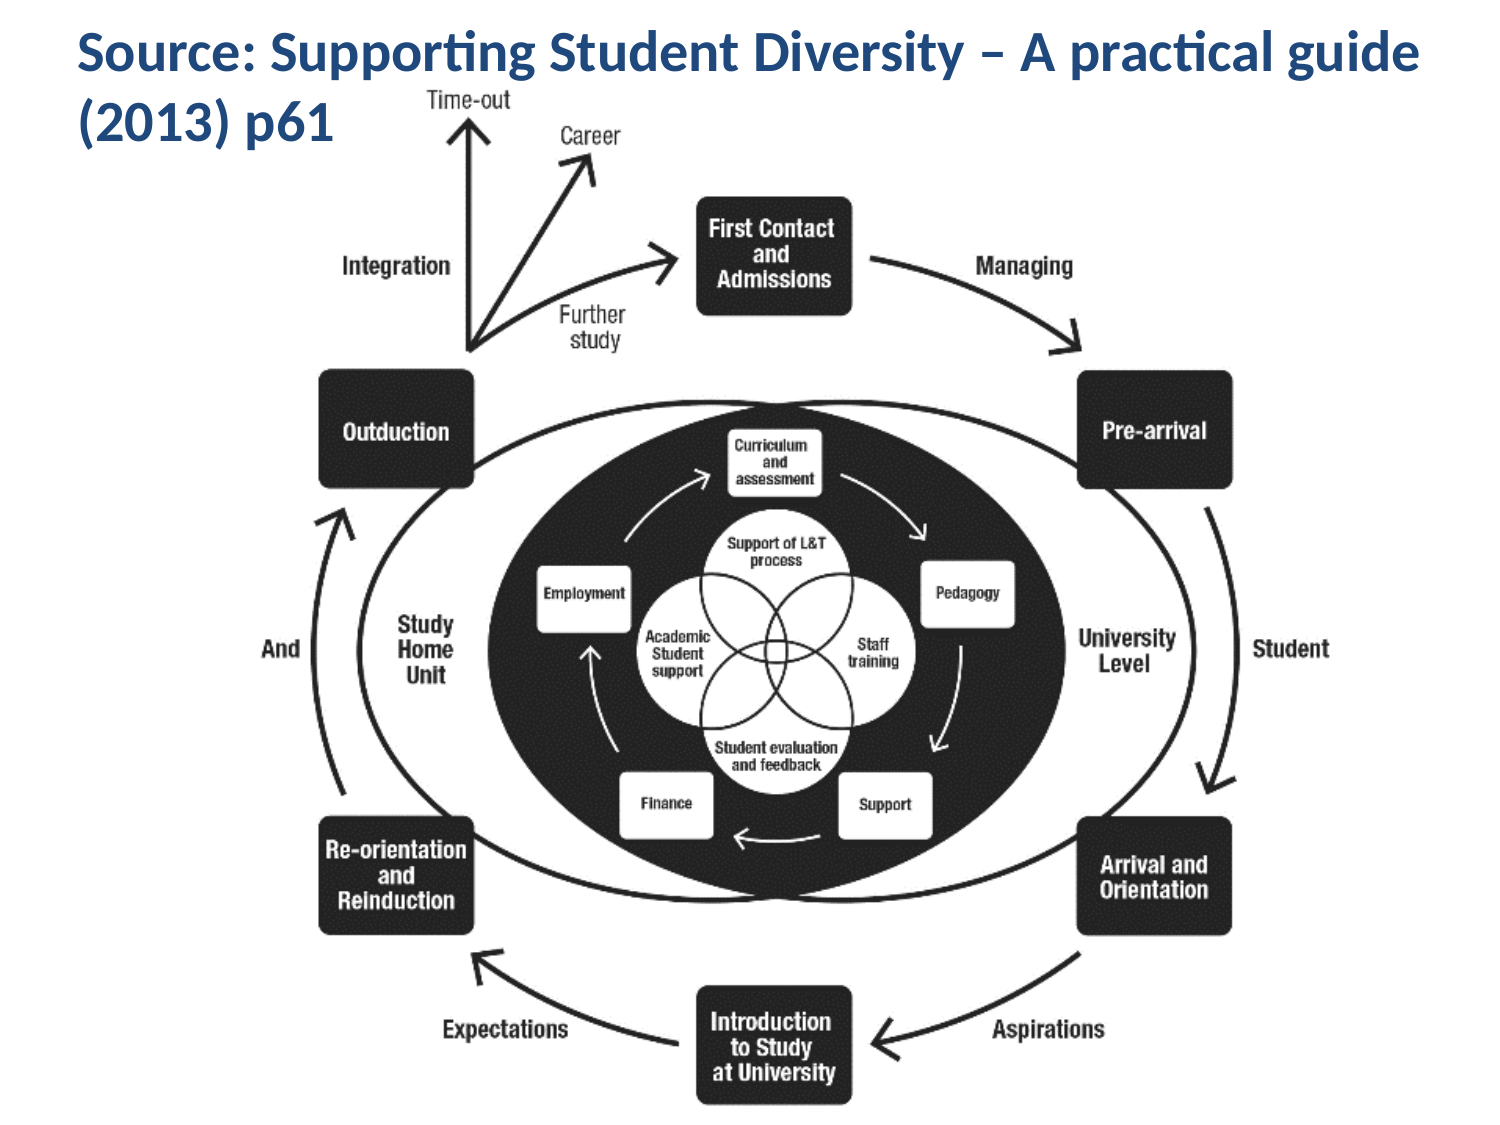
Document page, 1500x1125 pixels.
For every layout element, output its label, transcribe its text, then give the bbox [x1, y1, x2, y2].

text_box Source: Supporting Student Diversity – A practical guide (2013) p61 [62, 5, 1500, 161]
picture [253, 81, 1353, 1120]
